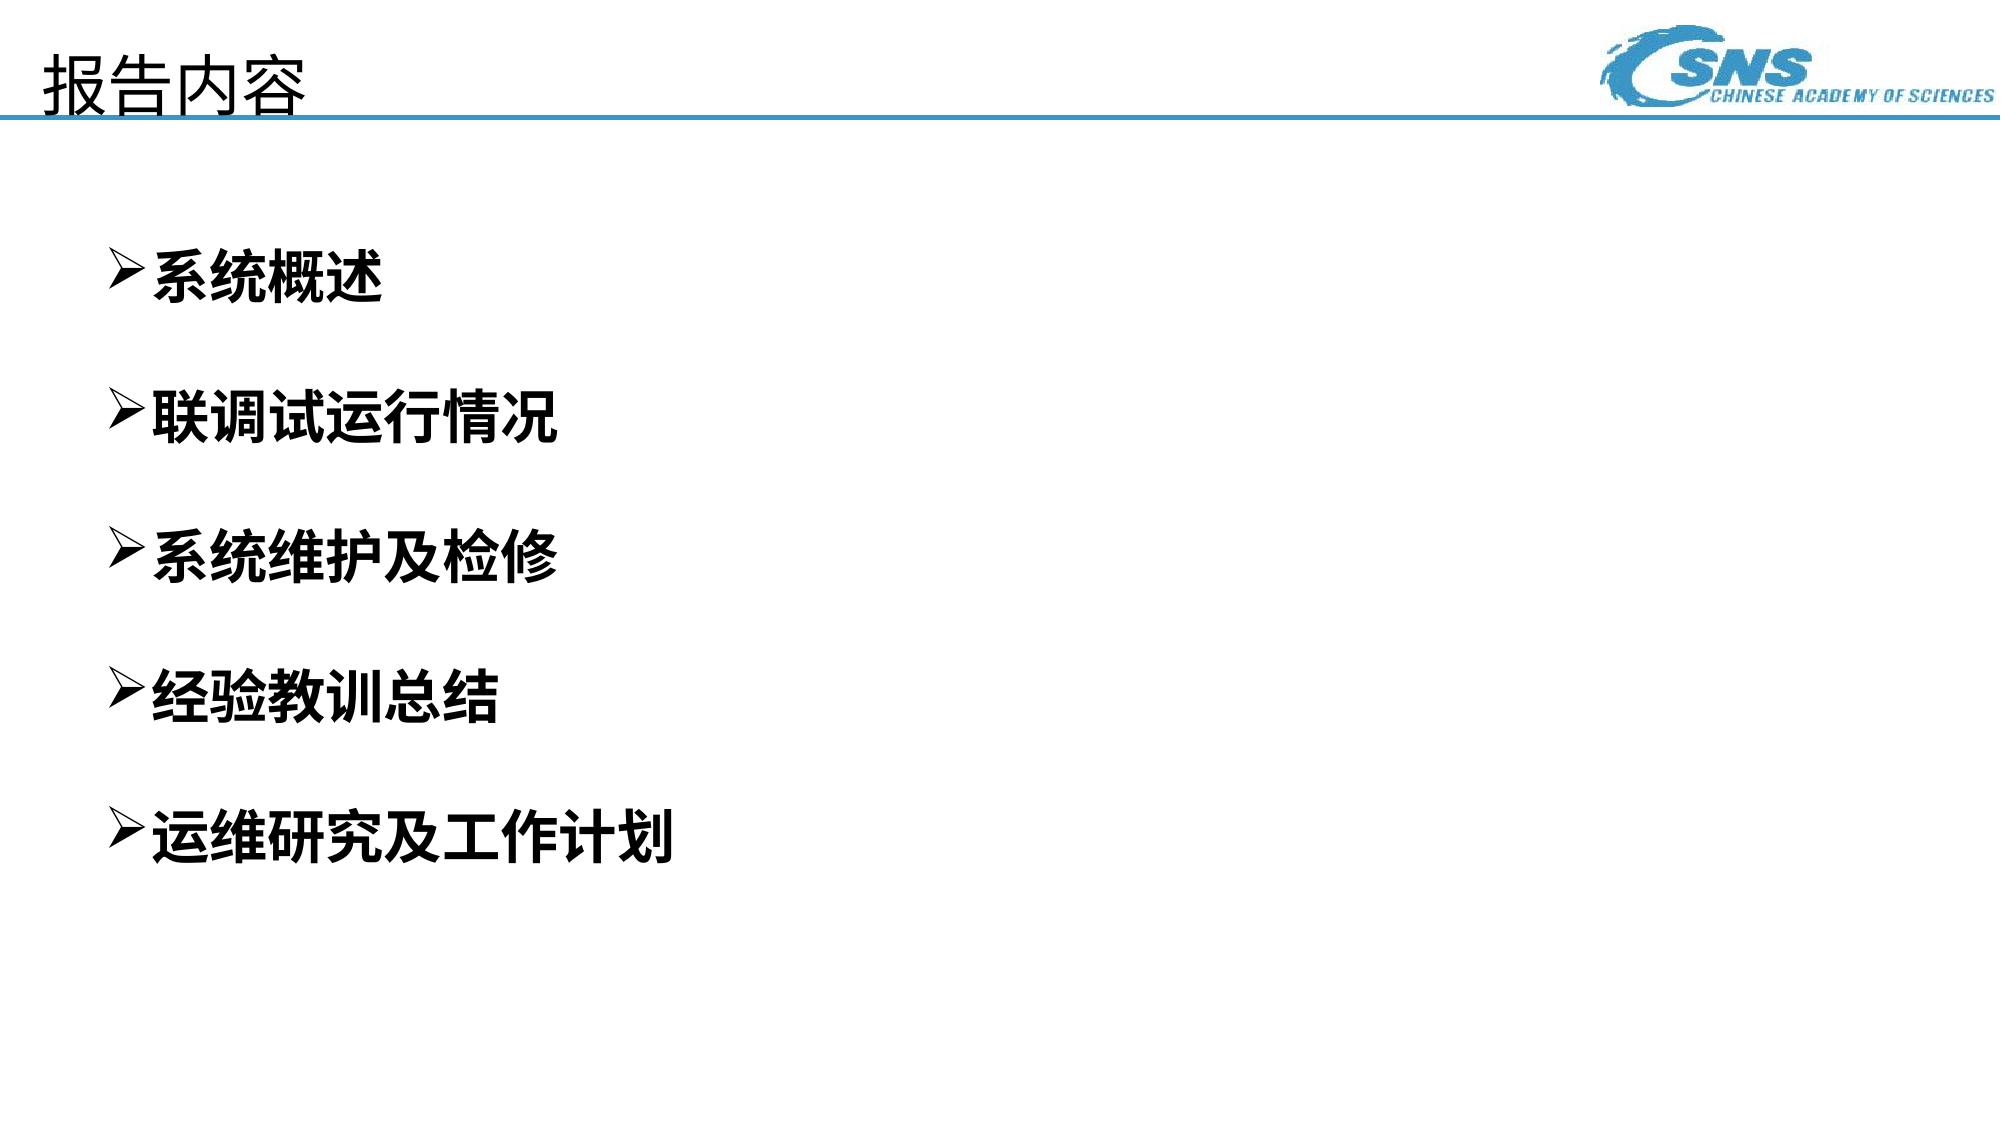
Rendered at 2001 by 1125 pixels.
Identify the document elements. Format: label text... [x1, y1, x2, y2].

text_box 报告内容 [26, 36, 488, 132]
picture [1600, 25, 2000, 107]
text_box 系统概述 联调试运行情况 系统维护及检修 经验教训总结 运维研究及工作计划 [89, 162, 1874, 1035]
